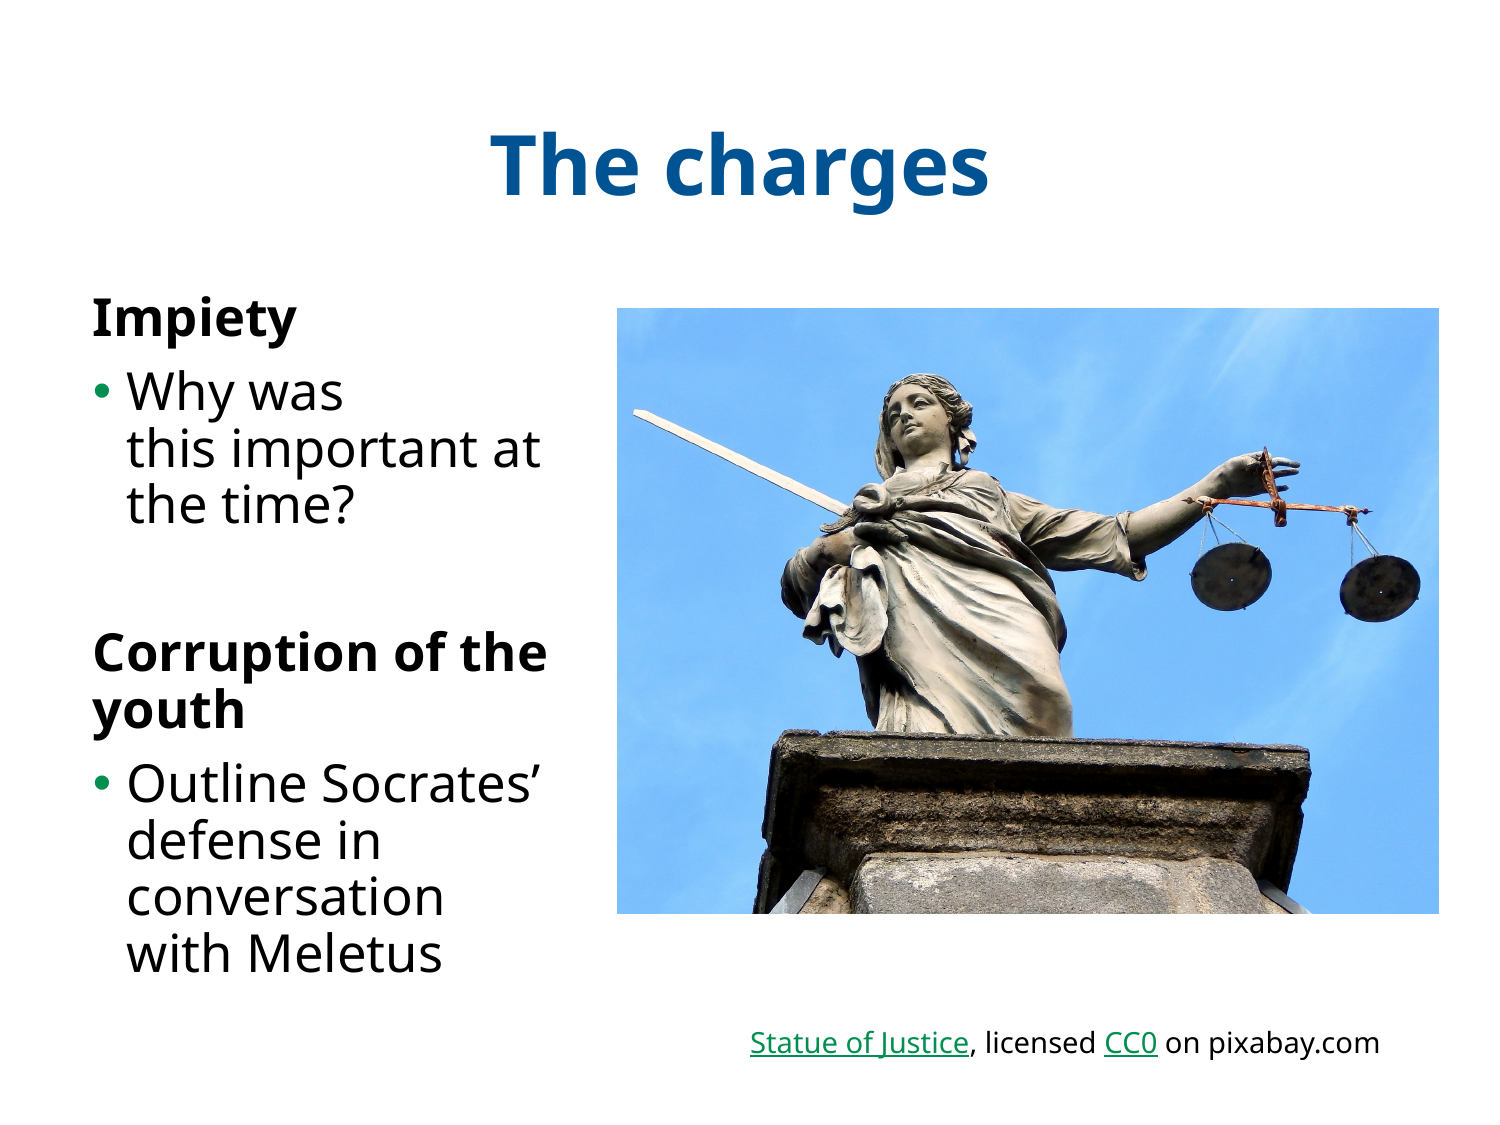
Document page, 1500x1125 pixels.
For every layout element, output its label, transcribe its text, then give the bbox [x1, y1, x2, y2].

picture [617, 308, 1439, 914]
title The charges [42, 59, 1439, 278]
list Impiety Why was this important at the time? Corruption of the youth Outline Socrates’ defense in conversation with Meletus [77, 283, 688, 994]
text_box Statue of Justice, licensed CC0 on pixabay.com [735, 1016, 1404, 1071]
